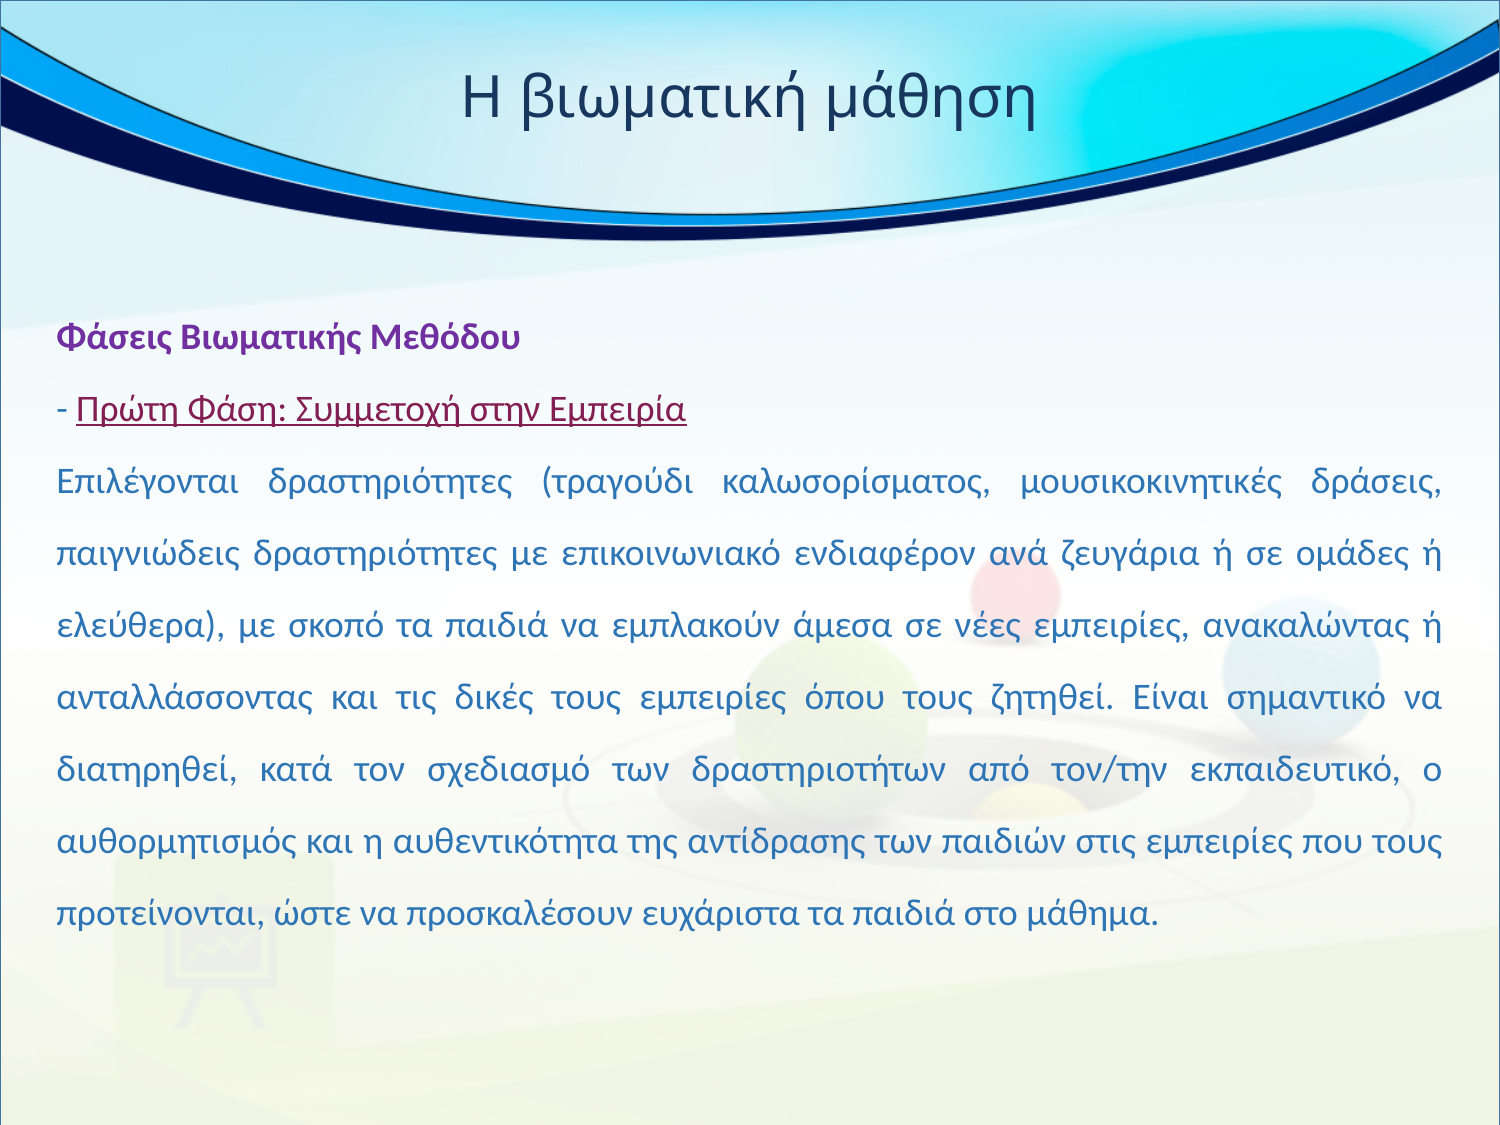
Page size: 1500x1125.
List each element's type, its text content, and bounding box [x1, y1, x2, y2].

list Φάσεις Βιωματικής Μεθόδου - Πρώτη Φάση: Συμμετοχή στην Εμπειρία Επιλέγονται δραστηριότητες (τραγούδι καλωσορίσματος, μουσικοκινητικές δράσεις, παιγνιώδεις δραστηριότητες με επικοινωνιακό ενδιαφέρον ανά ζευγάρια ή σε ομάδες ή ελεύθερα), με σκοπό τα παιδιά να εμπλακούν άμεσα σε νέες εμπειρίες, ανακαλώντας ή ανταλλάσσοντας και τις δικές τους εμπειρίες όπου τους ζητηθεί. Είναι σημαντικό να διατηρηθεί, κατά τον σχεδιασμό των δραστηριοτήτων από τον/την εκπαιδευτικό, ο αυθορμητισμός και η αυθεντικότητα της αντίδρασης των παιδιών στις εμπειρίες που τους προτείνονται, ώστε να προσκαλέσουν ευχάριστα τα παιδιά στο μάθημα. [41, 232, 1459, 1088]
text_box [0, 0, 1500, 1125]
title Η βιωματική μάθηση [75, 0, 1425, 188]
